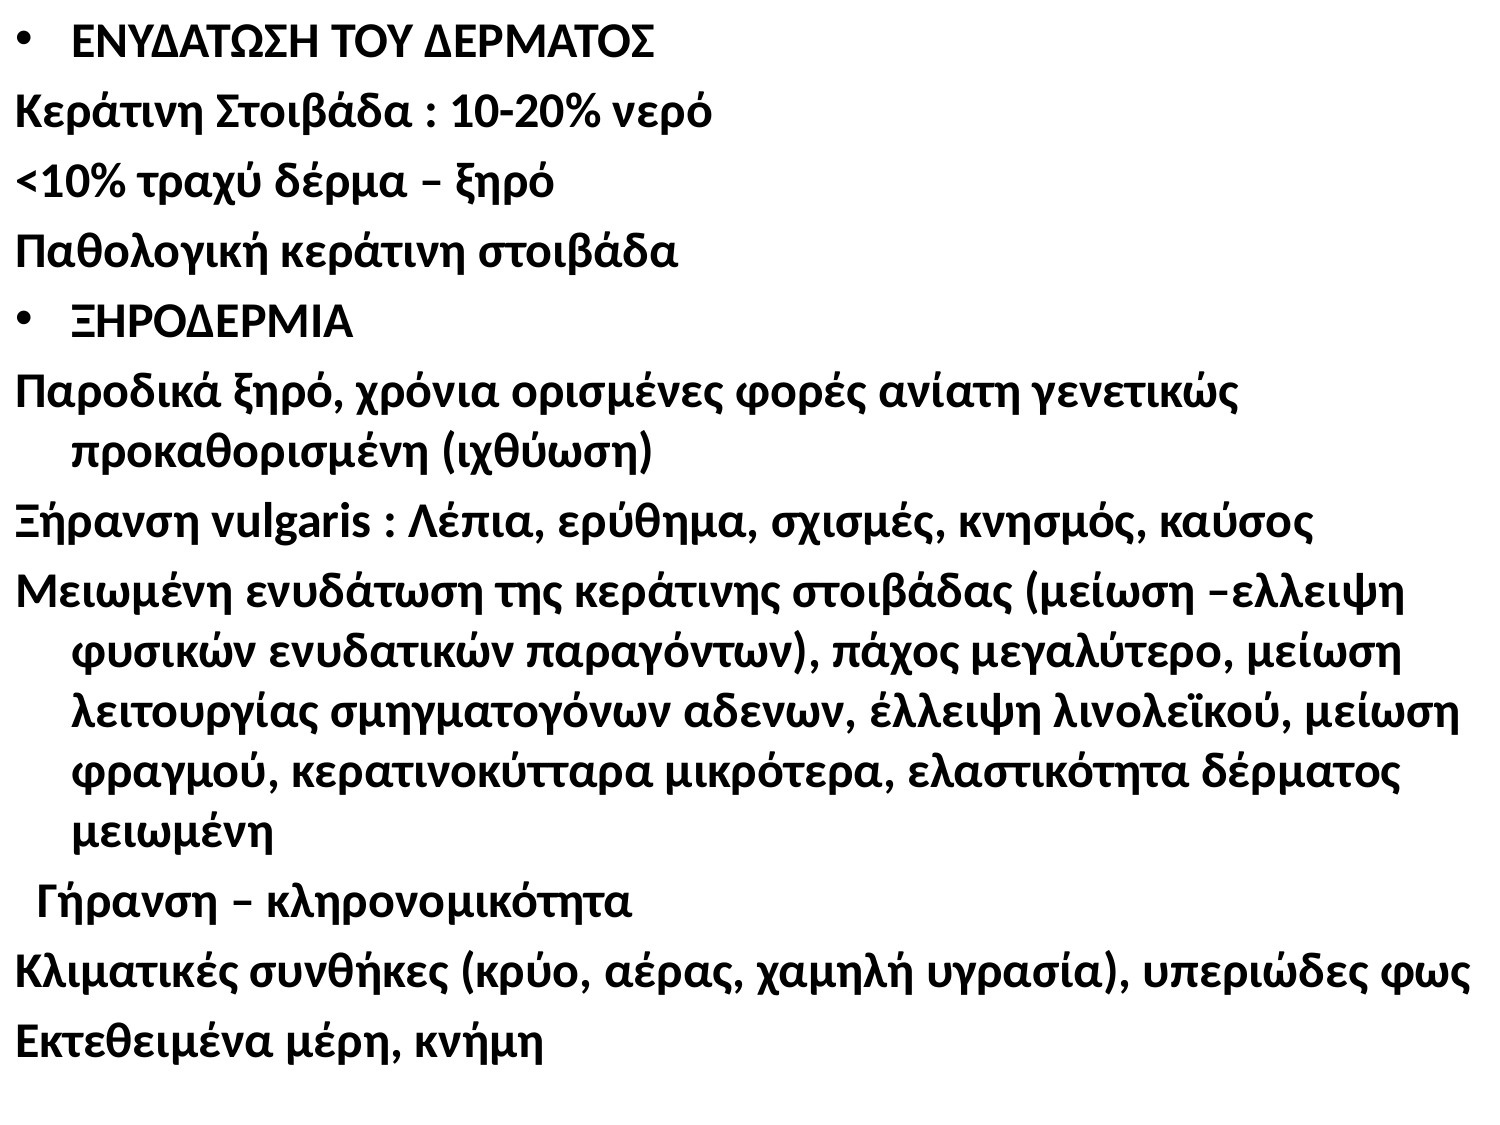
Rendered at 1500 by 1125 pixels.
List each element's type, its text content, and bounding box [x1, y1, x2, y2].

list ΕΝΥΔΑΤΩΣΗ ΤΟΥ ΔΕΡΜΑΤΟΣ Κεράτινη Στοιβάδα : 10-20% νερό <10% τραχύ δέρμα – ξηρό Παθολογική κεράτινη στοιβάδα ΞΗΡΟΔΕΡΜΙΑ Παροδικά ξηρό, χρόνια ορισμένες φορές ανίατη γενετικώς προκαθορισμένη (ιχθύωση) Ξήρανση vulgaris : Λέπια, ερύθημα, σχισμές, κνησμός, καύσος Μειωμένη ενυδάτωση της κεράτινης στοιβάδας (μείωση –ελλειψη φυσικών ενυδατικών παραγόντων), πάχος μεγαλύτερο, μείωση λειτουργίας σμηγματογόνων αδενων, έλλειψη λινολεϊκού, μείωση φραγμού, κερατινοκύτταρα μικρότερα, ελαστικότητα δέρματος μειωμένη Γήρανση – κληρονομικότητα Κλιματικές συνθήκες (κρύο, αέρας, χαμηλή υγρασία), υπεριώδες φως Εκτεθειμένα μέρη, κνήμη [0, 0, 1500, 1125]
